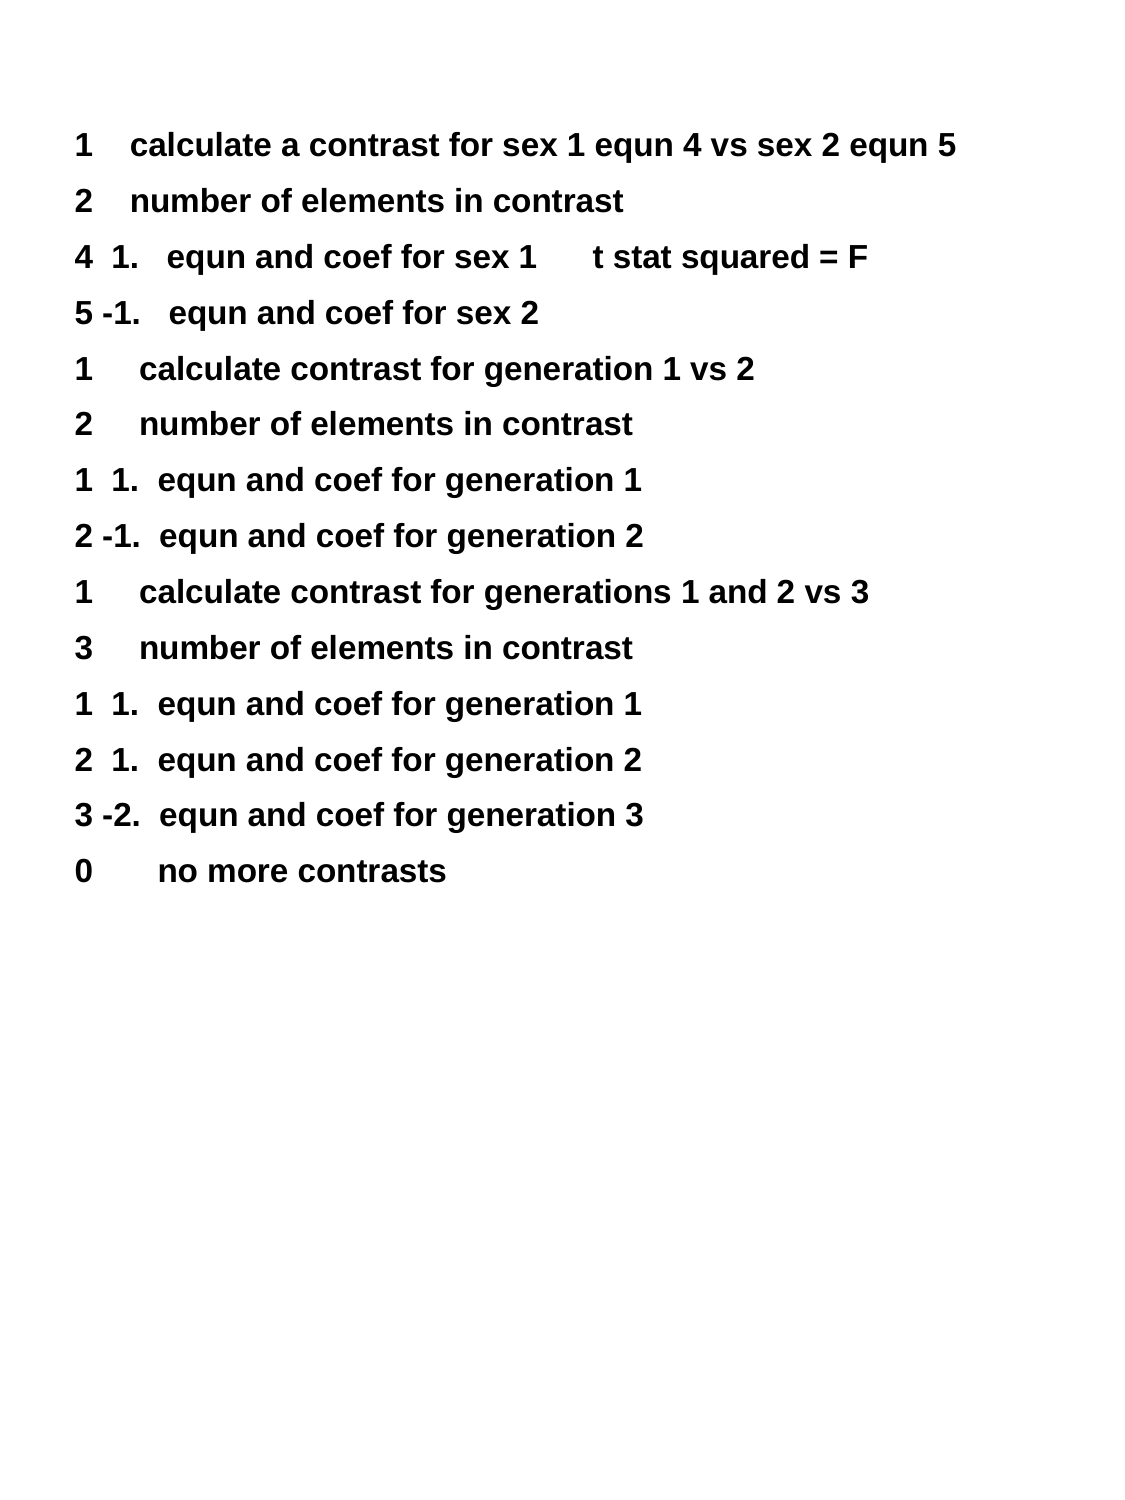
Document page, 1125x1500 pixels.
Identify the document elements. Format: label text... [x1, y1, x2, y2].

text_box 1 calculate a contrast for sex 1 equn 4 vs sex 2 equn 5 2 number of elements in contrast 4 1. equn and coef for sex 1 t stat squared = F 5 -1. equn and coef for sex 2 1 calculate contrast for generation 1 vs 2 2 number of elements in contrast 1 1. equn and coef for generation 1 2 -1. equn and coef for generation 2 1 calculate contrast for generations 1 and 2 vs 3 3 number of elements in contrast 1 1. equn and coef for generation 1 2 1. equn and coef for generation 2 3 -2. equn and coef for generation 3 0 no more contrasts [59, 99, 1075, 897]
